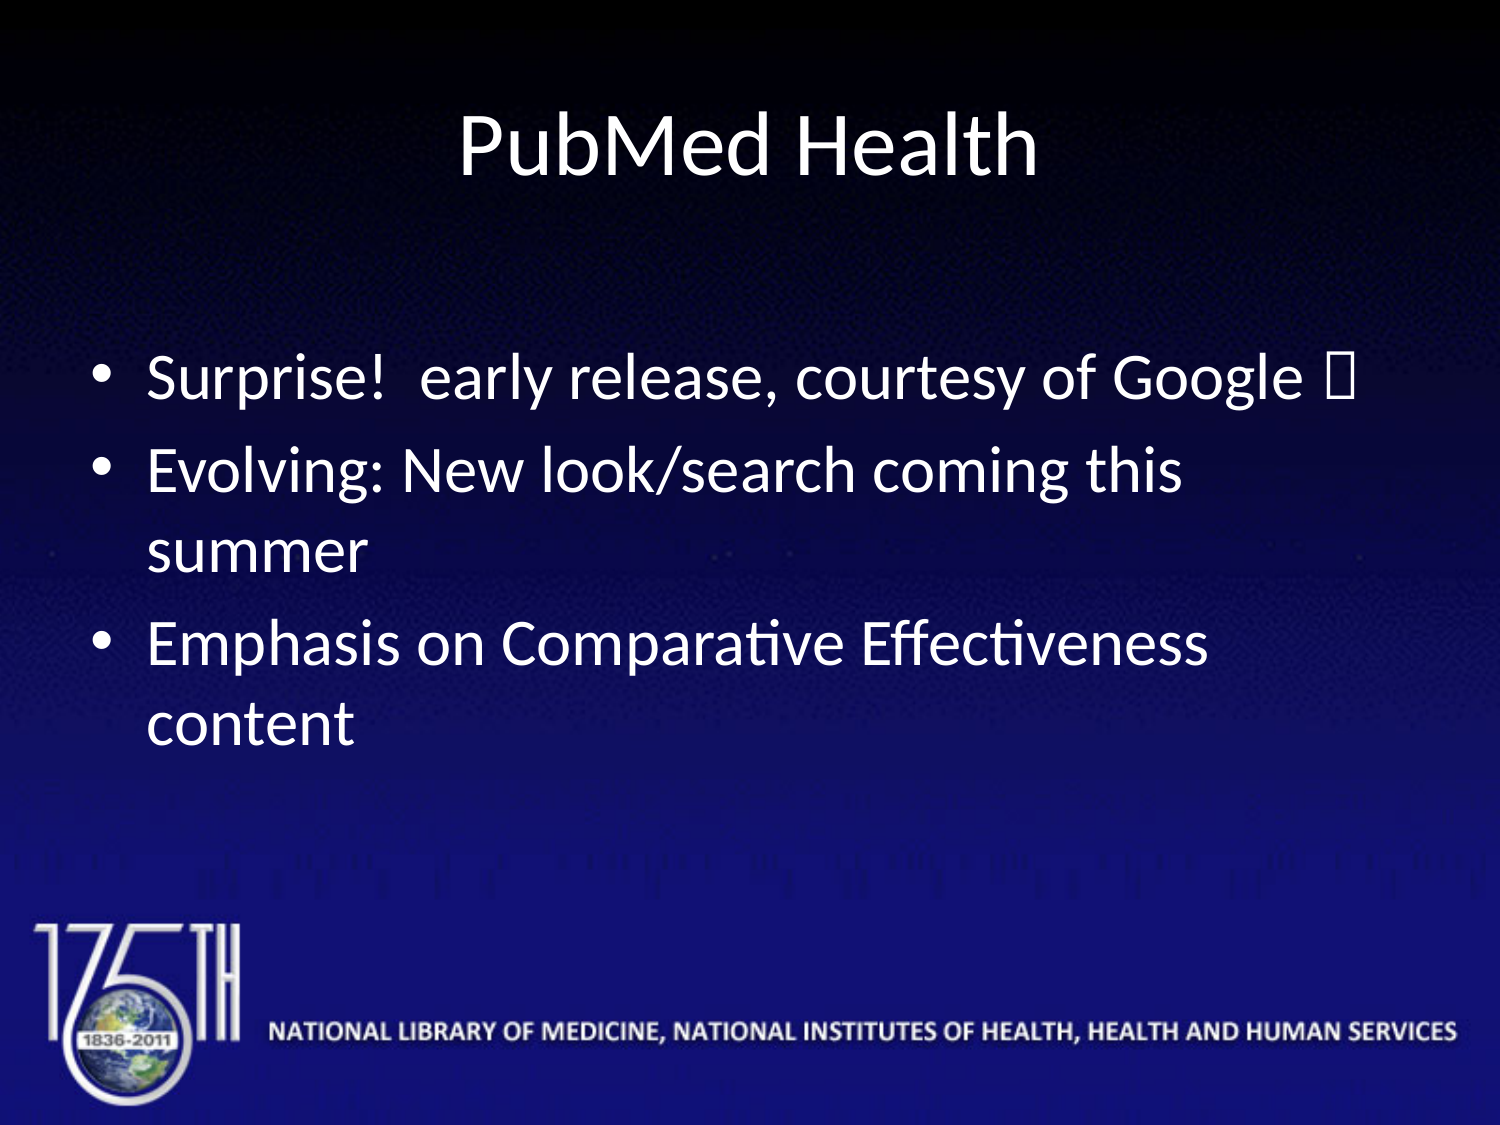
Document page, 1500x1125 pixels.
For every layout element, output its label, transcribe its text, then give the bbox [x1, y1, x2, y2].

list Surprise! early release, courtesy of Google  Evolving: New look/search coming this summer Emphasis on Comparative Effectiveness content [74, 324, 1426, 1068]
title PubMed Health [74, 44, 1426, 233]
picture [0, 0, 1500, 1125]
